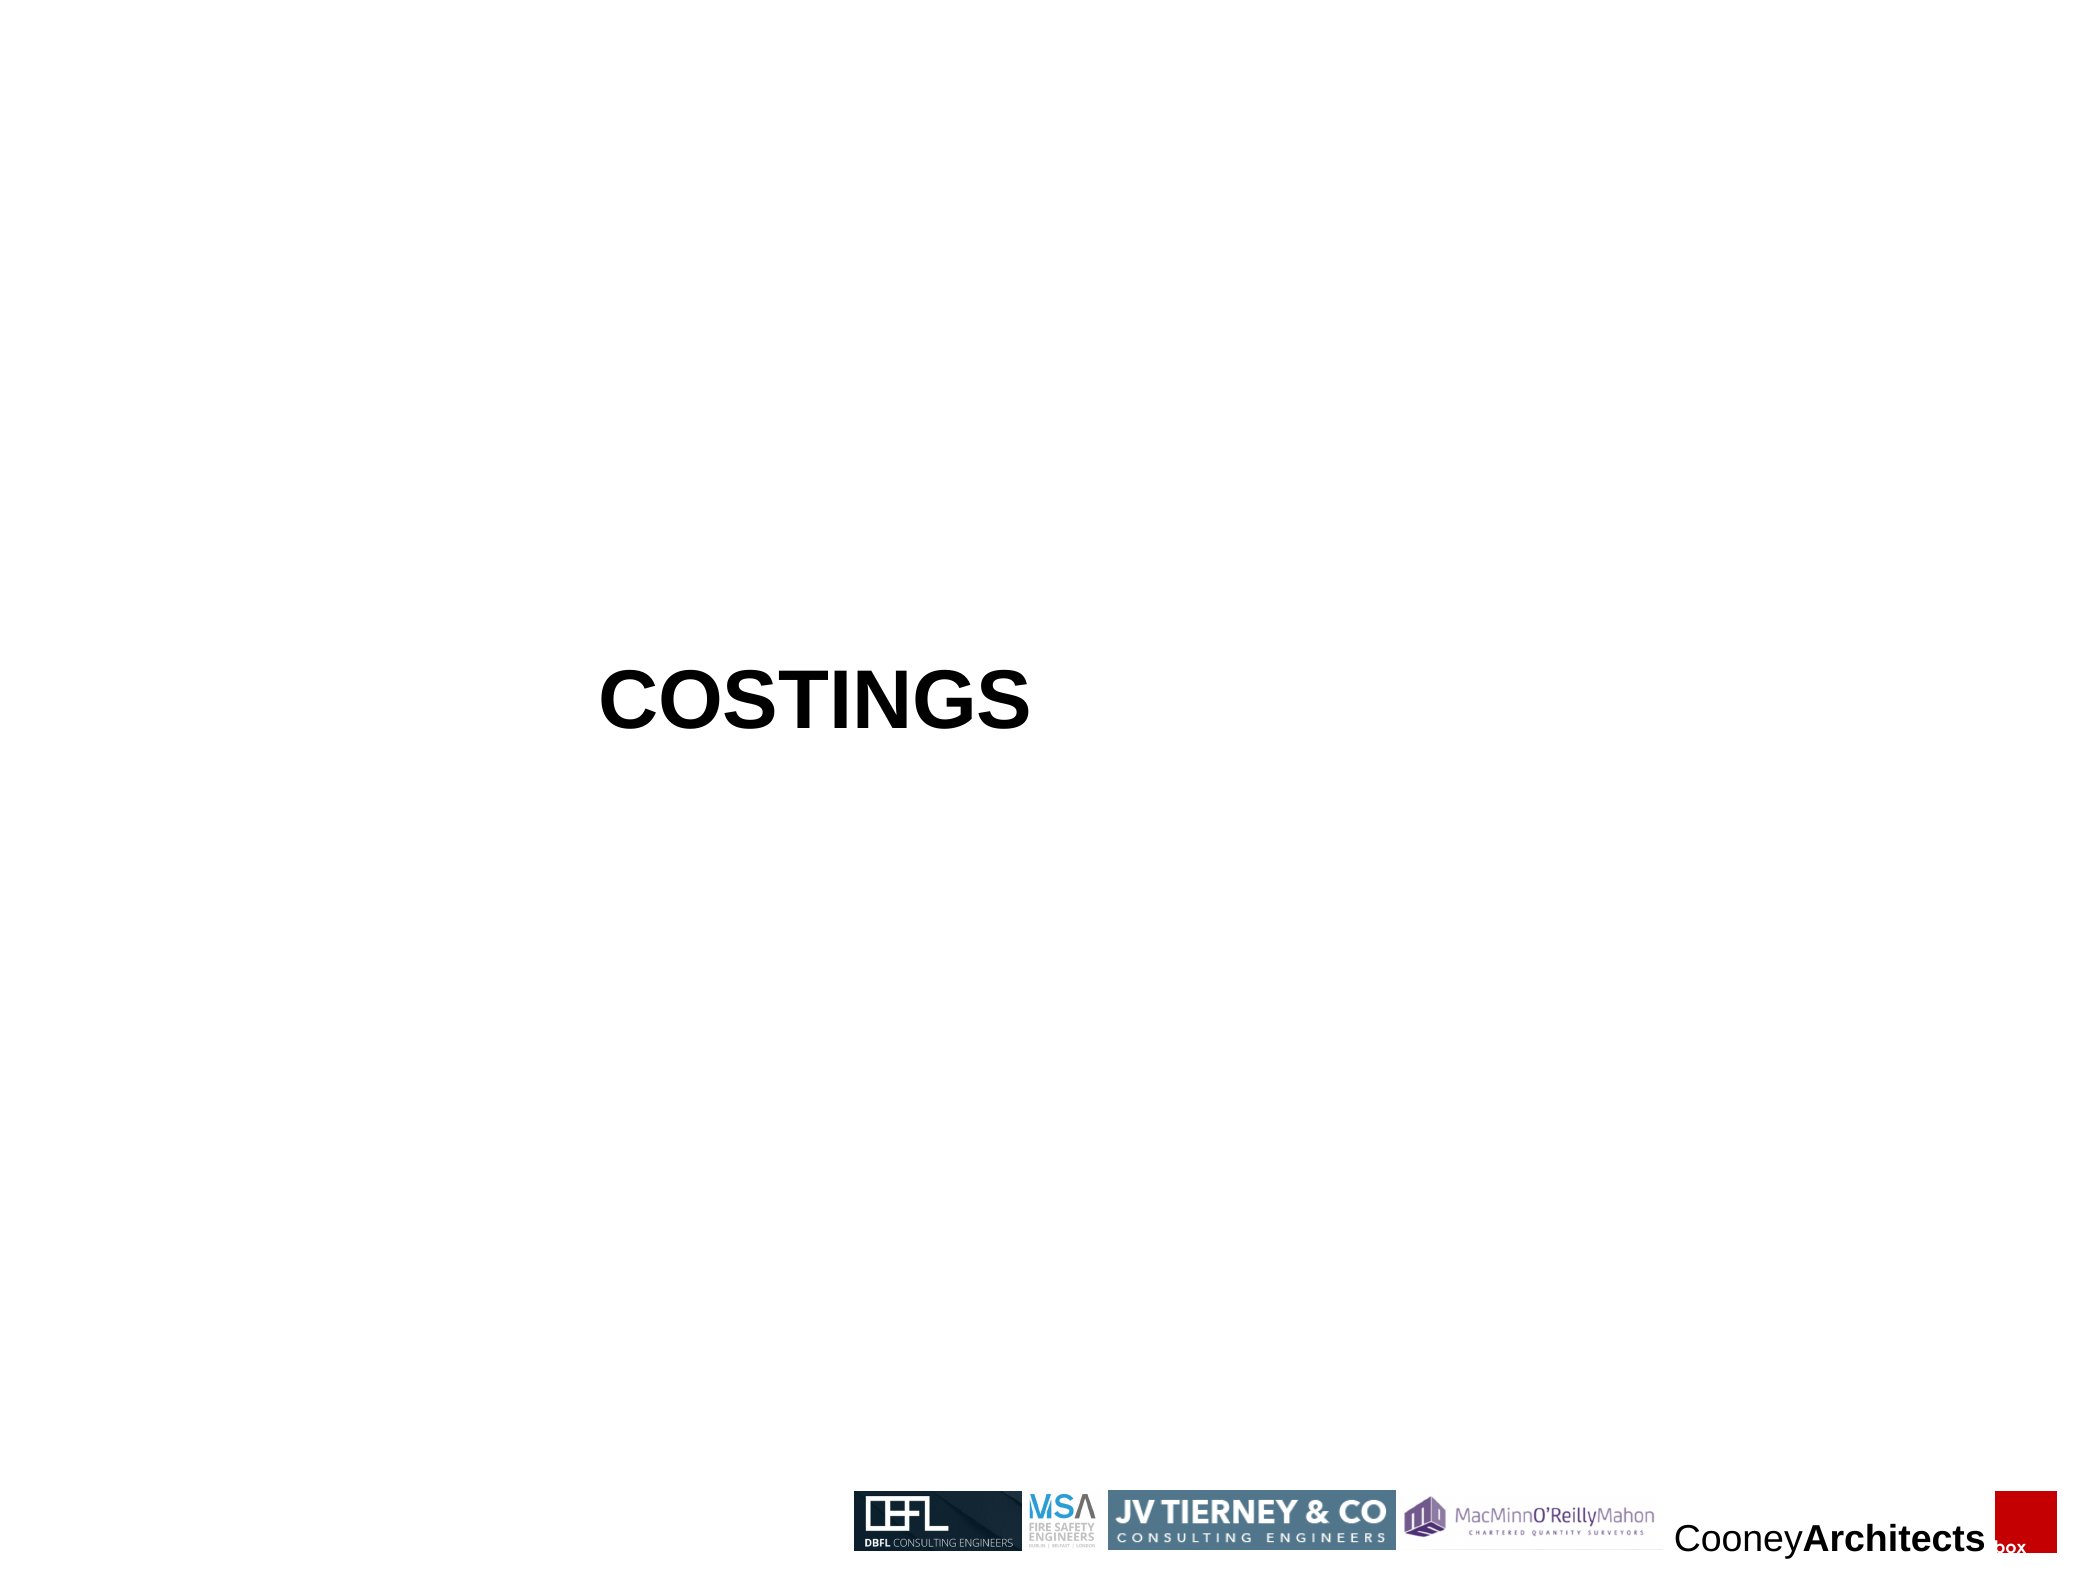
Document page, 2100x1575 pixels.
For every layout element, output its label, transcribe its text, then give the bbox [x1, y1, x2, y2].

text_box COSTINGS [583, 637, 1048, 753]
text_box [854, 1490, 2057, 1567]
